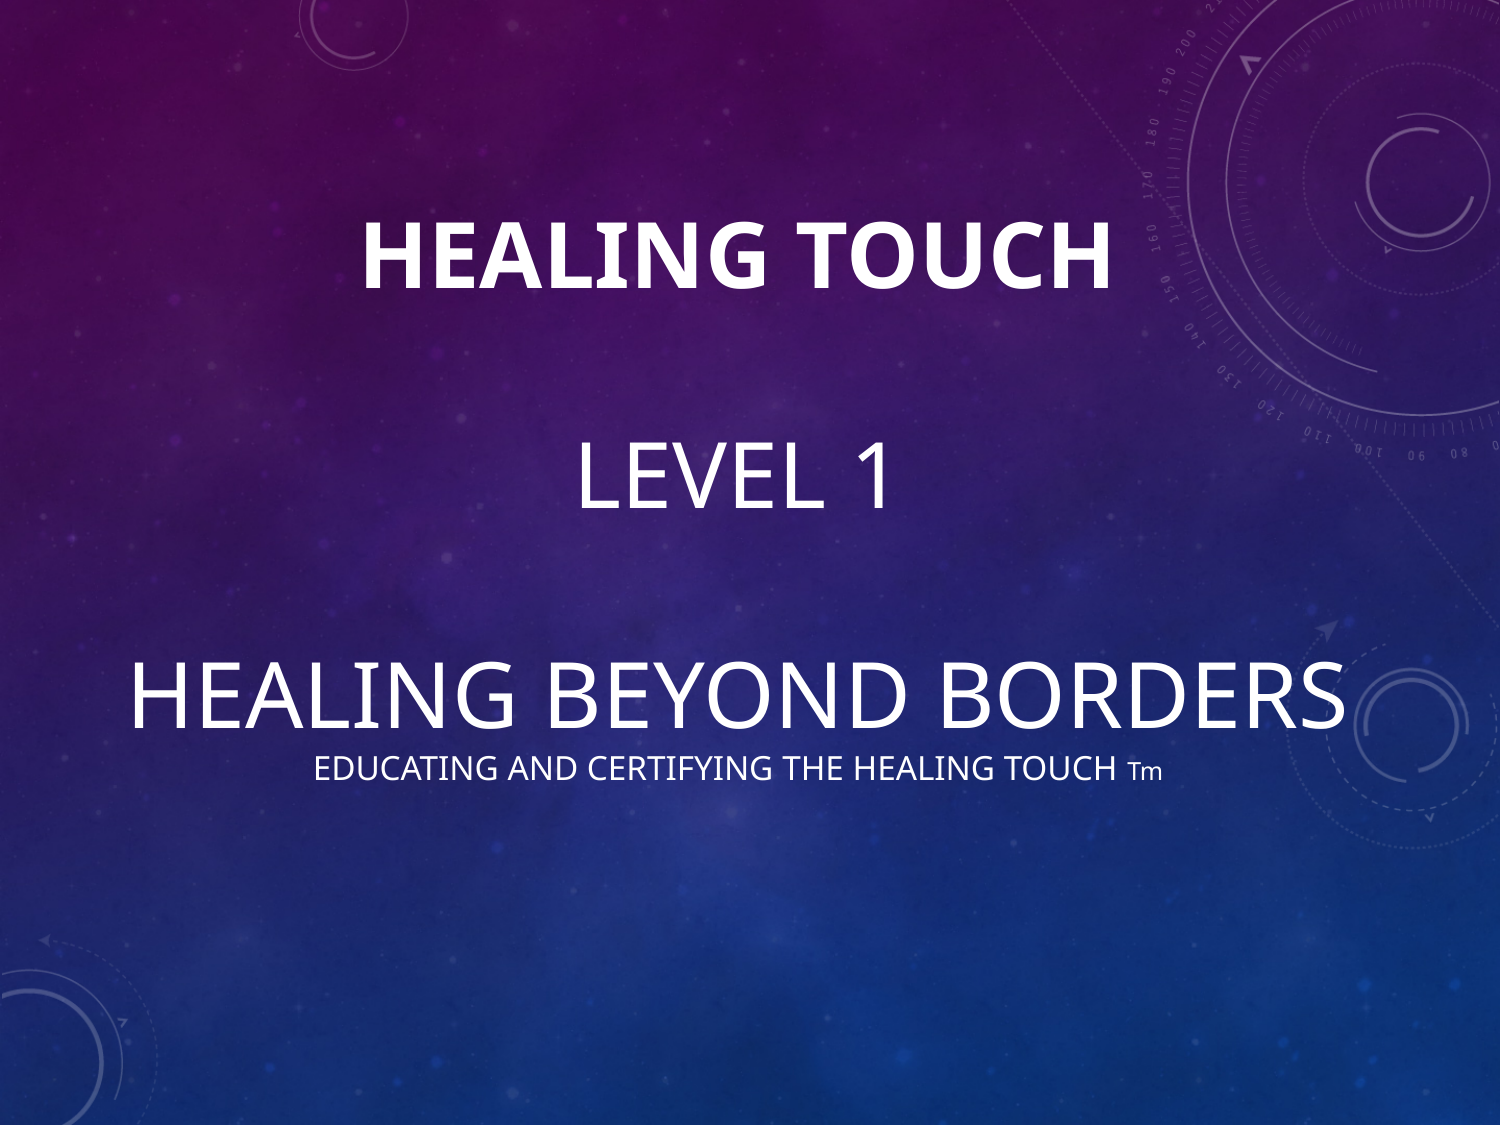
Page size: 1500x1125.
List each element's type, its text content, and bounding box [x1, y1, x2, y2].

picture [0, 0, 1500, 1125]
title Healing Touch Level 1 Healing Beyond Borders Educating and Certifying the Healing Touch Tm [29, 137, 1447, 846]
